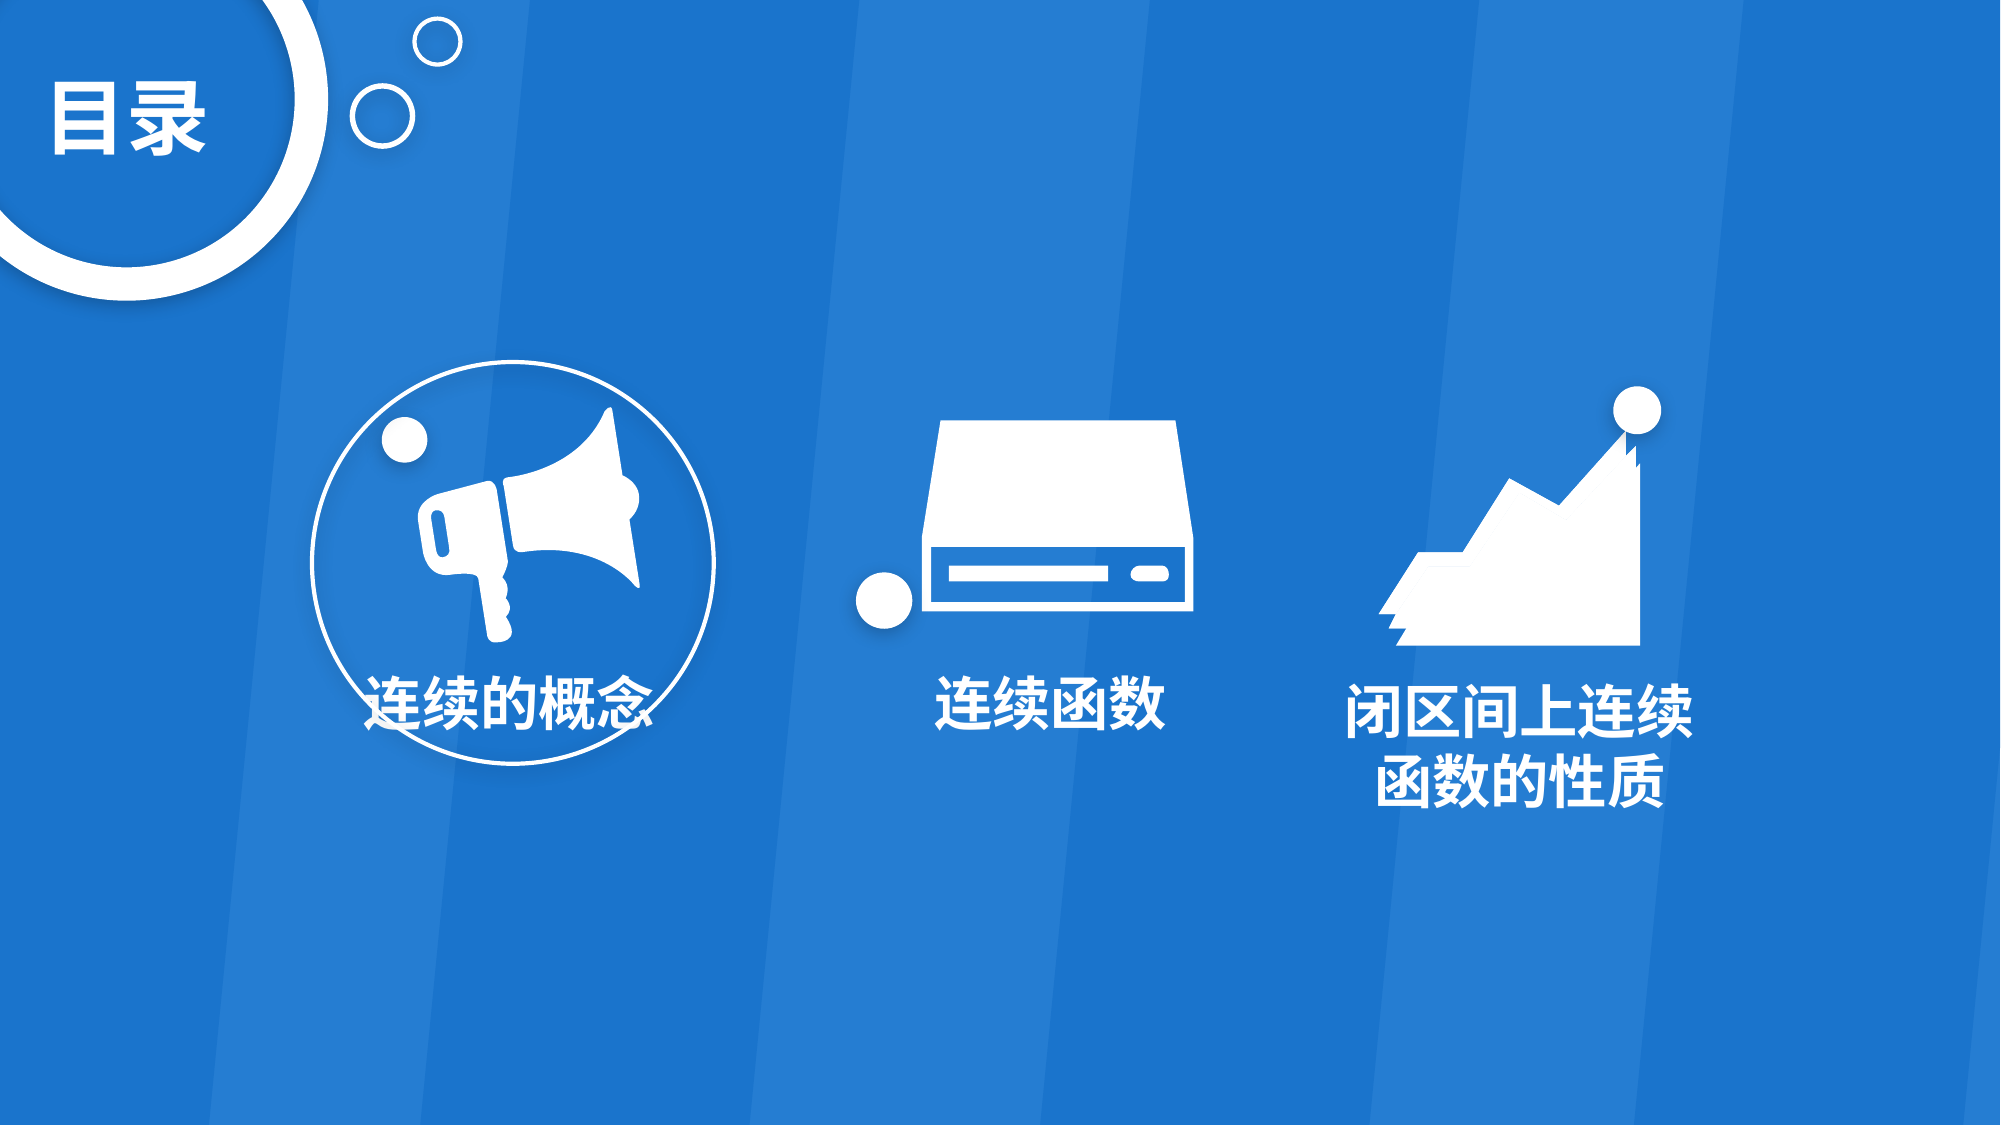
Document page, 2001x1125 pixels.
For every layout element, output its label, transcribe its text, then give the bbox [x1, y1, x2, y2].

text_box [677, 443, 716, 683]
text_box [444, 754, 582, 766]
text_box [347, 416, 673, 746]
text_box [374, 359, 651, 414]
text_box [410, 14, 465, 69]
text_box [309, 453, 342, 673]
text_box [855, 420, 1194, 746]
text_box [0, 0, 331, 303]
text_box 目录 [28, 57, 225, 173]
text_box [347, 81, 418, 151]
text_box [1327, 386, 1713, 825]
